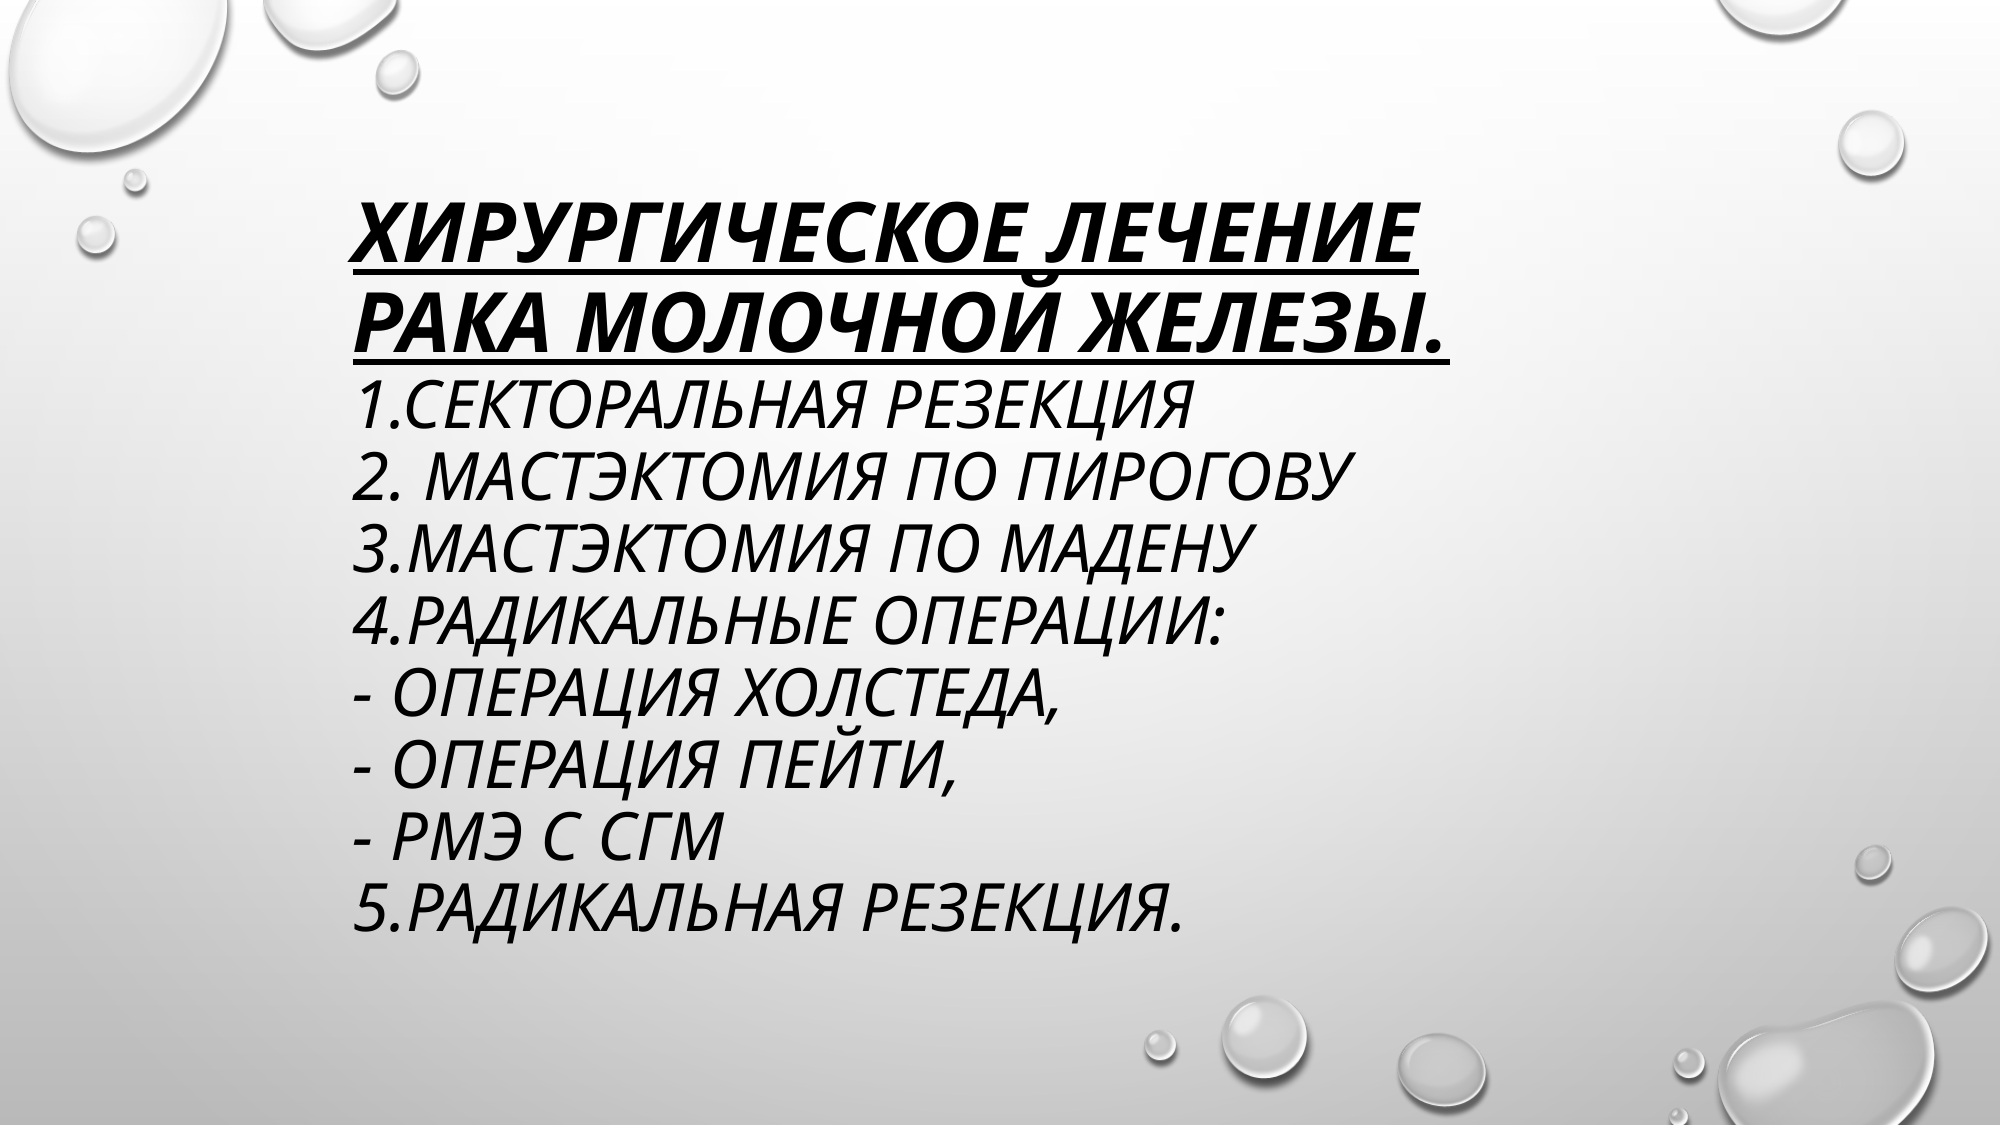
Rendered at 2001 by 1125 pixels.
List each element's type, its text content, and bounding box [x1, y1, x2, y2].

picture [0, 0, 2000, 1125]
title Хирургическое лечение рака молочной железы. 1.Секторальная резекция 2. Мастэктомия по Пирогову 3.Мастэктомия по Мадену 4.Радикальные операции: - операция Холстеда, - операция Пейти, - РМЭ с СГМ 5.Радикальная резекция. [337, 99, 1638, 1038]
